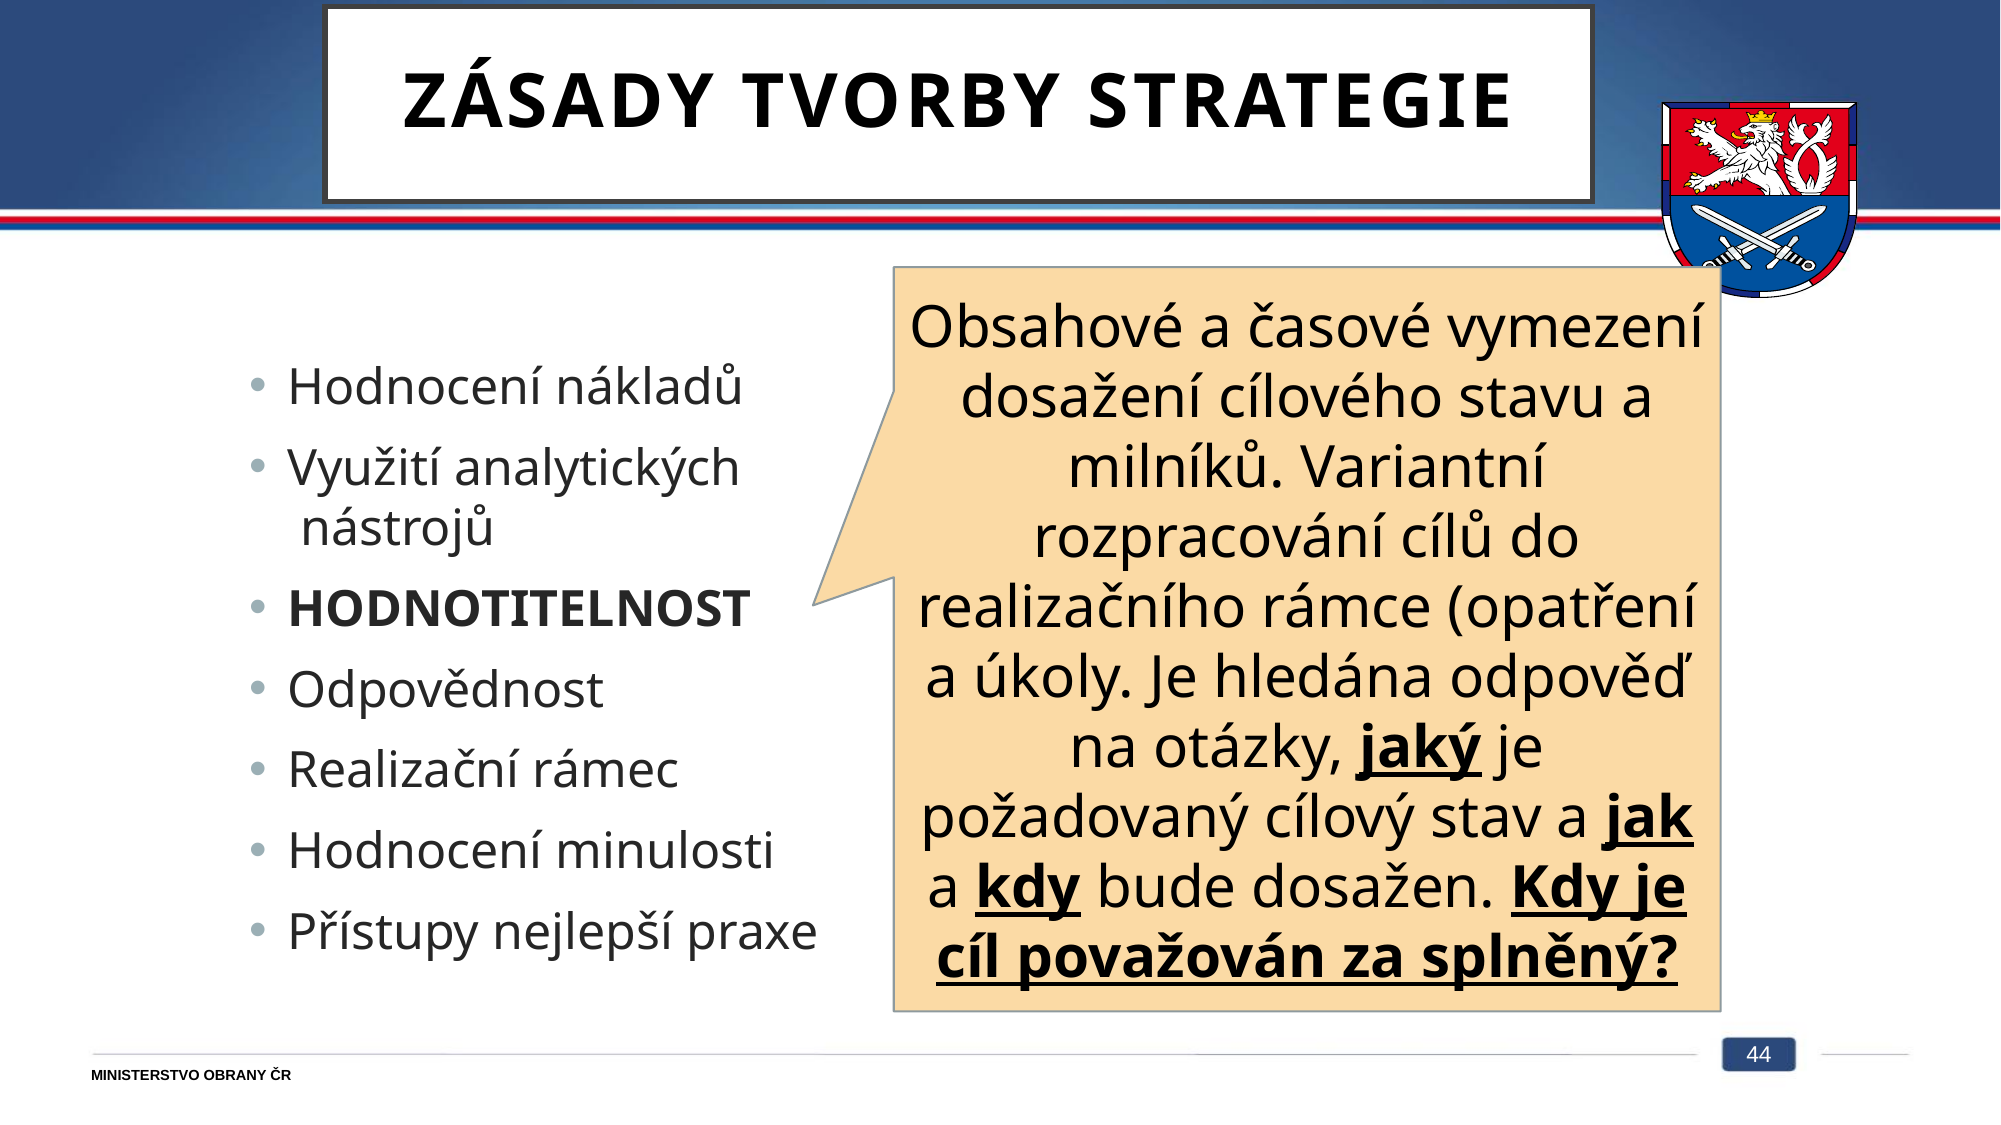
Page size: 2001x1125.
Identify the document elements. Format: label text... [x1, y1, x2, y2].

picture [0, 0, 2001, 1125]
title ZÁSADY TVORBY STRATEGIE [322, 4, 1595, 204]
slide_number 44 [1525, 1023, 1993, 1084]
text_box Obsahové a časové vymezení dosažení cílového stavu a milníků. Variantní rozpracování cílů do realizačního rámce (opatření a úkoly. Je hledána odpověď na otázky, jaký je požadovaný cílový stav a jak a kdy bude dosažen. Kdy je cíl považován za splněný? [811, 266, 1722, 1013]
list Hodnocení nákladů Využití analytických nástrojů HODNOTITELNOST Odpovědnost Realizační rámec Hodnocení minulosti Přístupy nejlepší praxe [234, 347, 892, 996]
